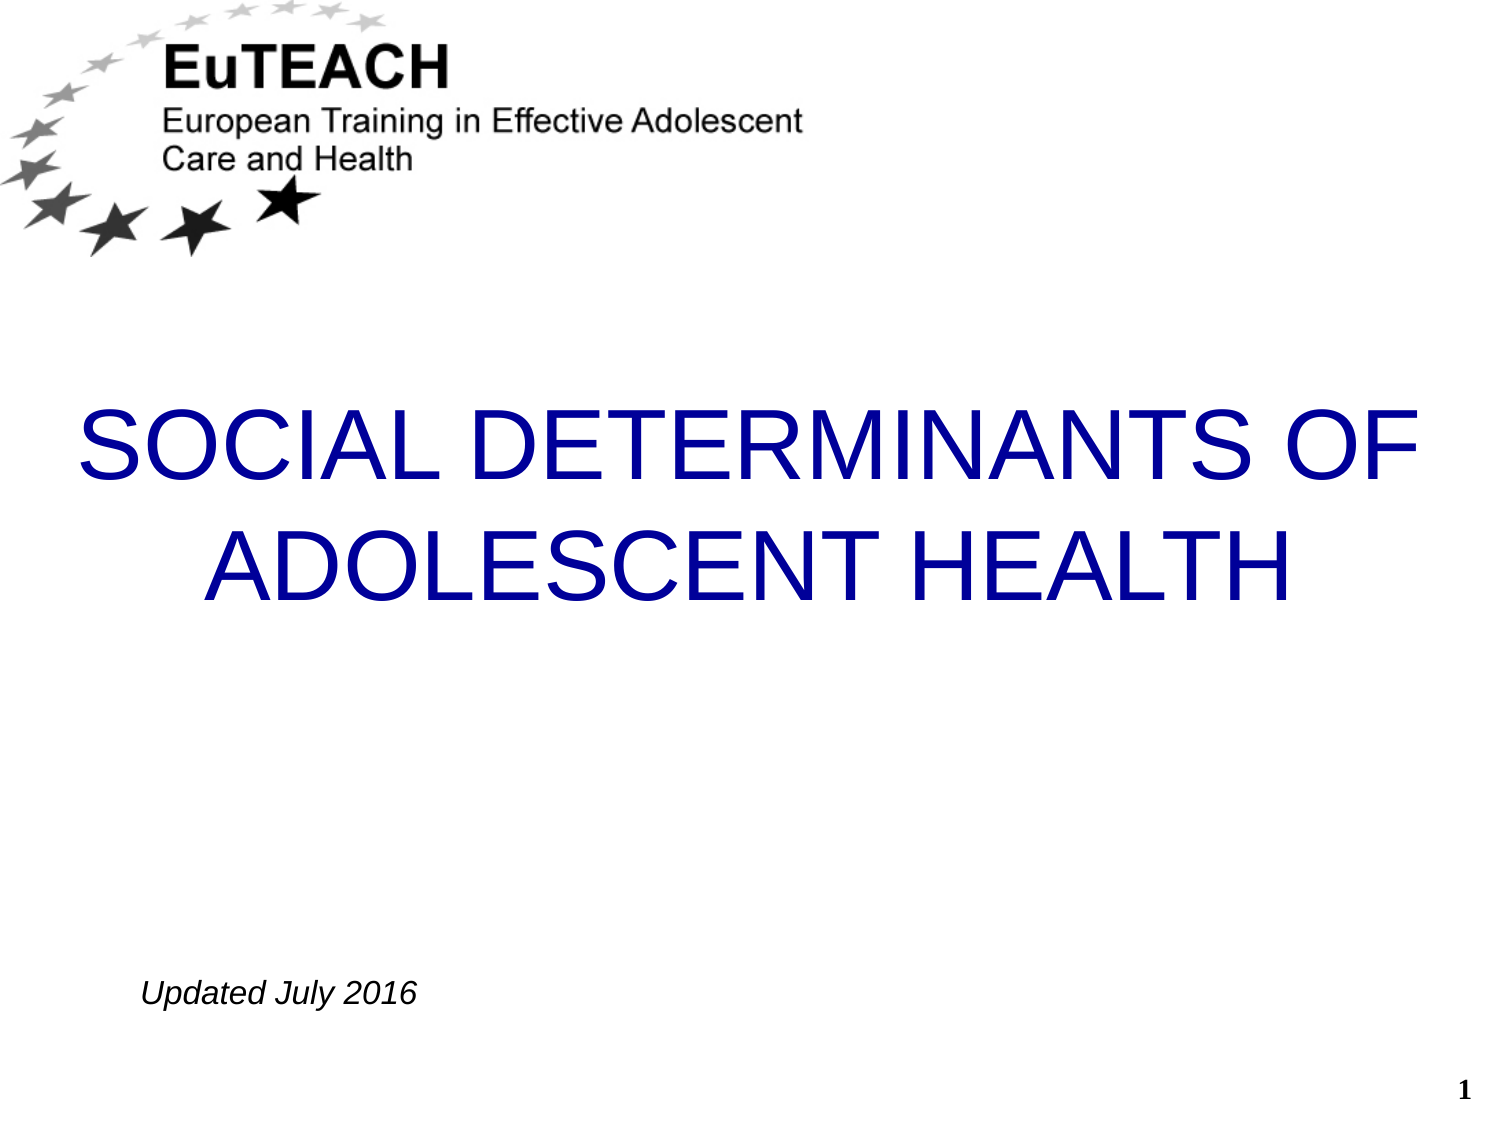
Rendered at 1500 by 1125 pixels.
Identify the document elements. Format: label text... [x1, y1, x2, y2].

text_box Updated July 2016 [125, 964, 433, 1019]
title Social Determinants of adolescent health [37, 387, 1463, 613]
slide_number 1 [1174, 1049, 1488, 1125]
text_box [0, 0, 811, 257]
